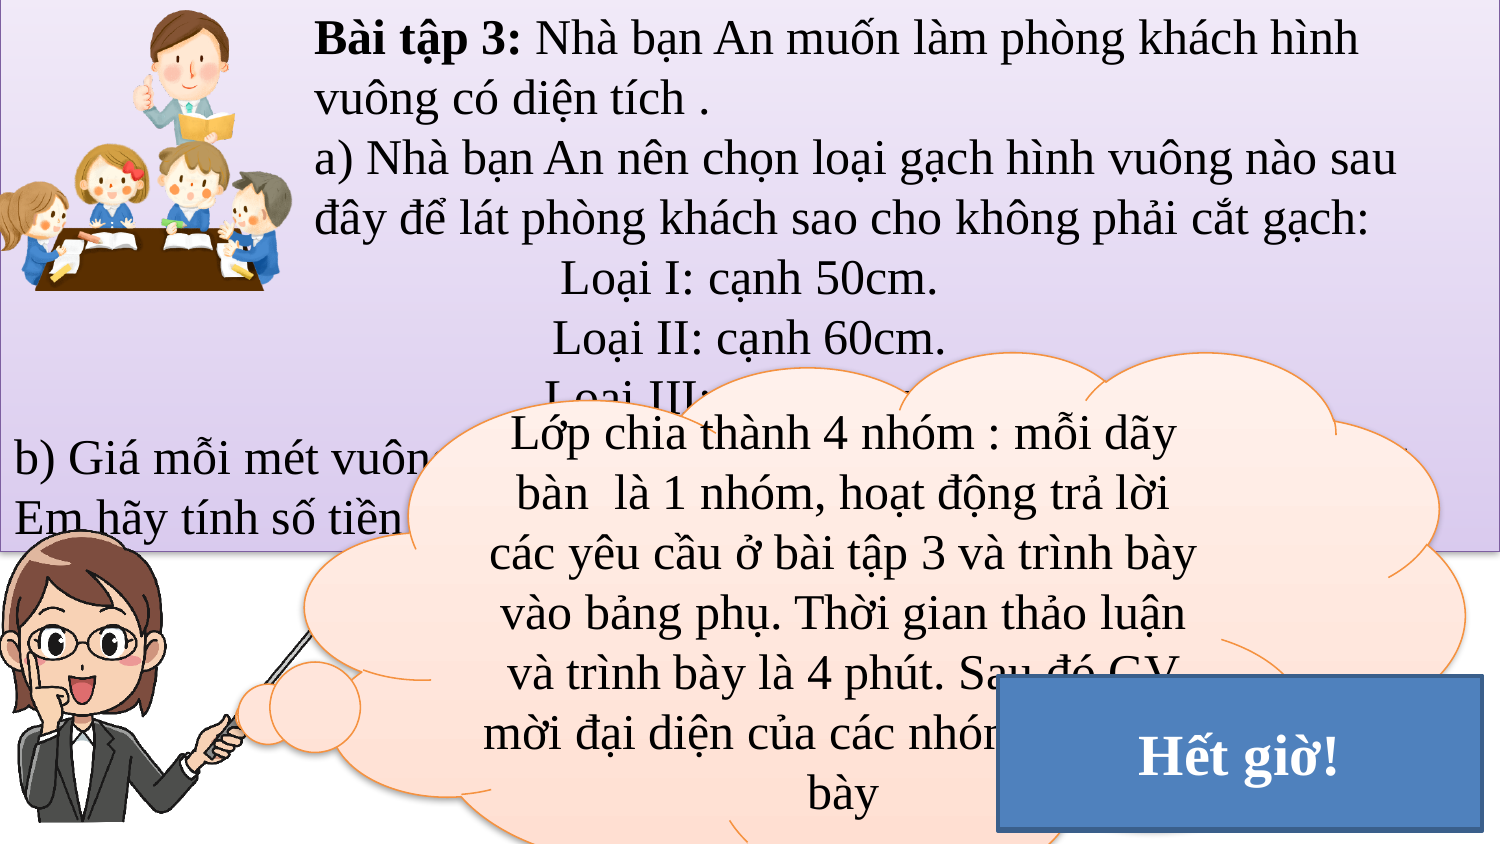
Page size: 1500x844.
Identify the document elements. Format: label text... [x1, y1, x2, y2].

text_box Lớp chia thành 4 nhóm : mỗi dãy bàn là 1 nhóm, hoạt động trả lời các yêu cầu ở bài tập 3 và trình bày vào bảng phụ. Thời gian thảo luận và trình bày là 4 phút. Sau đó GV mời đại diện của các nhóm lên trình bày [344, 351, 1467, 844]
picture [0, 529, 340, 823]
text_box Thời gian [998, 658, 1483, 674]
picture [0, 0, 306, 292]
text_box Hết giờ! [996, 674, 1484, 831]
